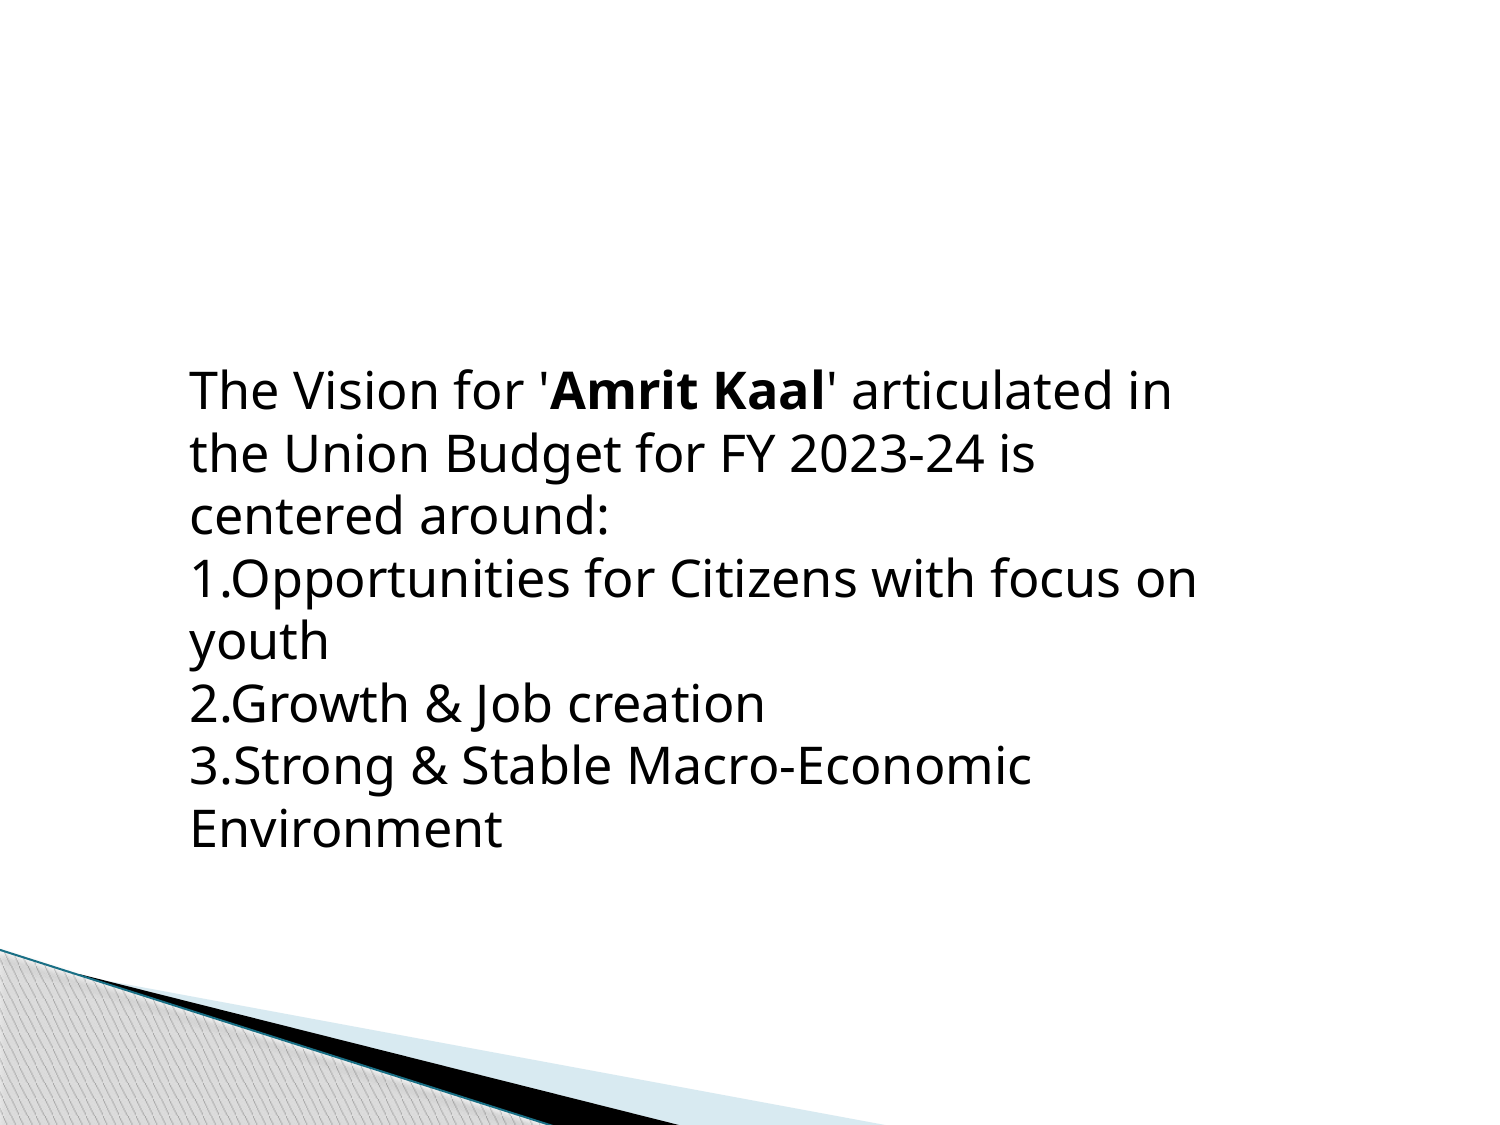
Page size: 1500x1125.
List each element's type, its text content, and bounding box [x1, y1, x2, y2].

text_box The Vision for 'Amrit Kaal' articulated in the Union Budget for FY 2023-24 is centered around: 1.Opportunities for Citizens with focus on youth 2.Growth & Job creation 3.Strong & Stable Macro-Economic Environment [174, 350, 1238, 928]
